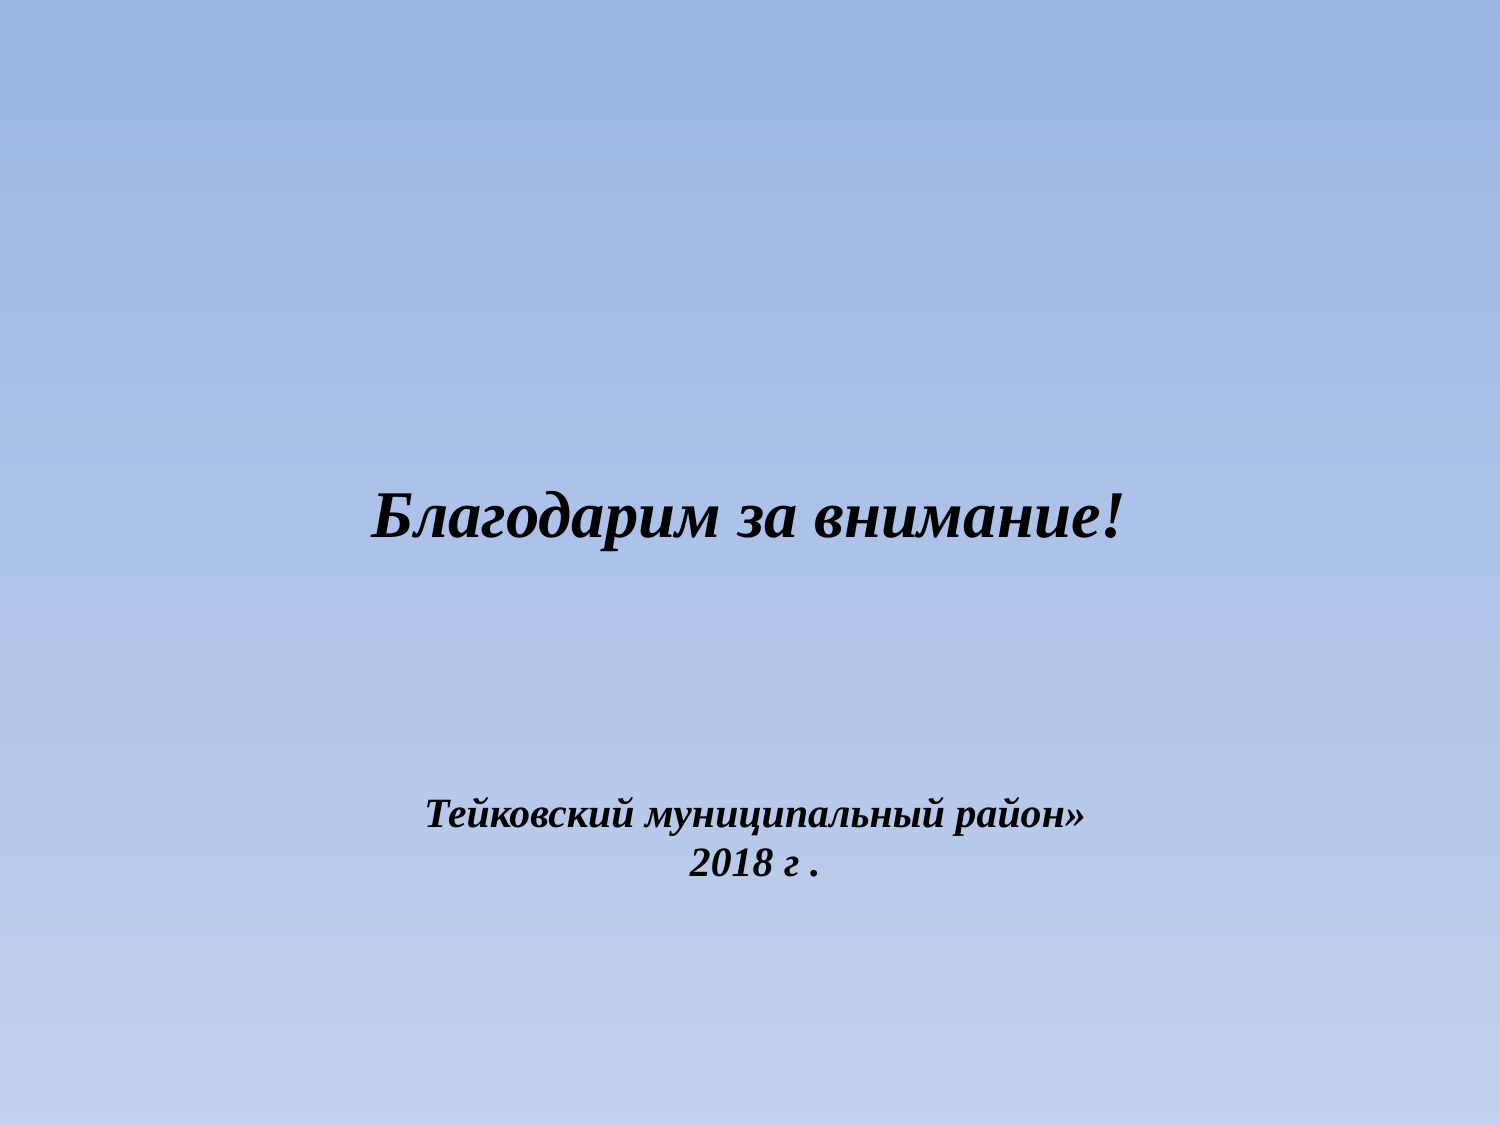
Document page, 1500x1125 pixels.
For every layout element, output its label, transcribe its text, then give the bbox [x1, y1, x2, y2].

subtitle Тейковский муниципальный район» 2018 г . [229, 633, 1281, 922]
title Благодарим за внимание! [111, 349, 1388, 592]
